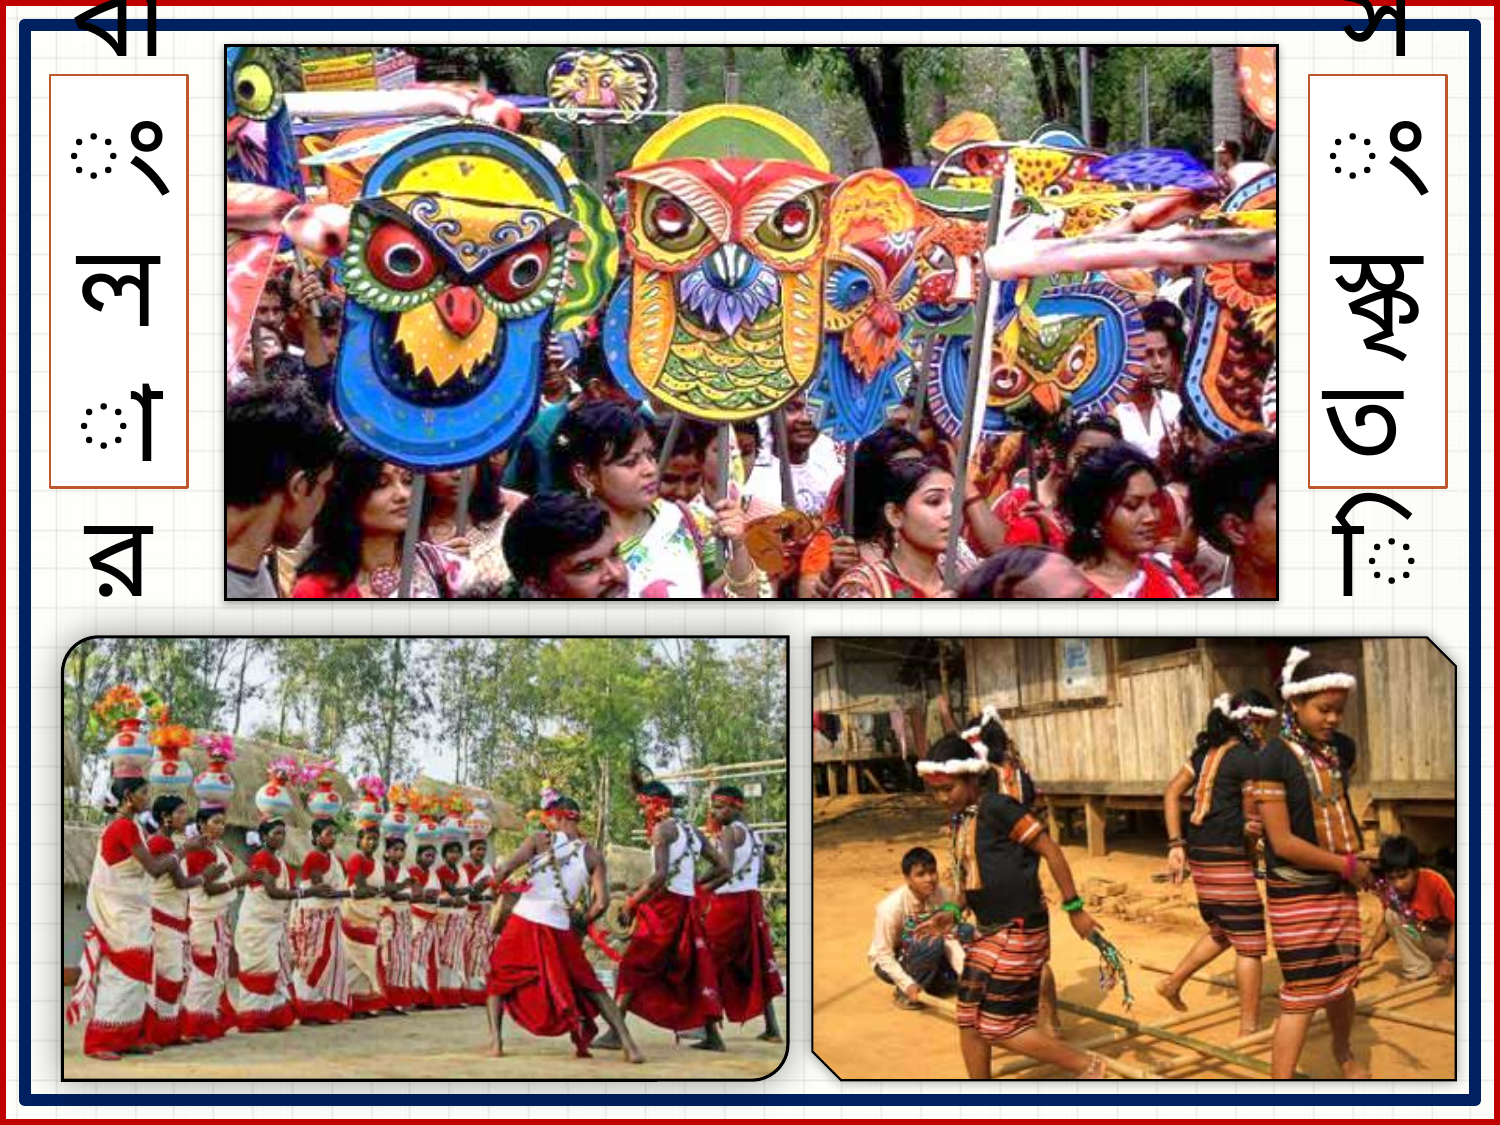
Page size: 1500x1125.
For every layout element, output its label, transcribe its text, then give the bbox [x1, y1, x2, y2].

text_box সং স্কৃ তি [1308, 74, 1448, 489]
text_box বাং লা র [49, 74, 189, 489]
picture [7, 6, 1494, 1119]
